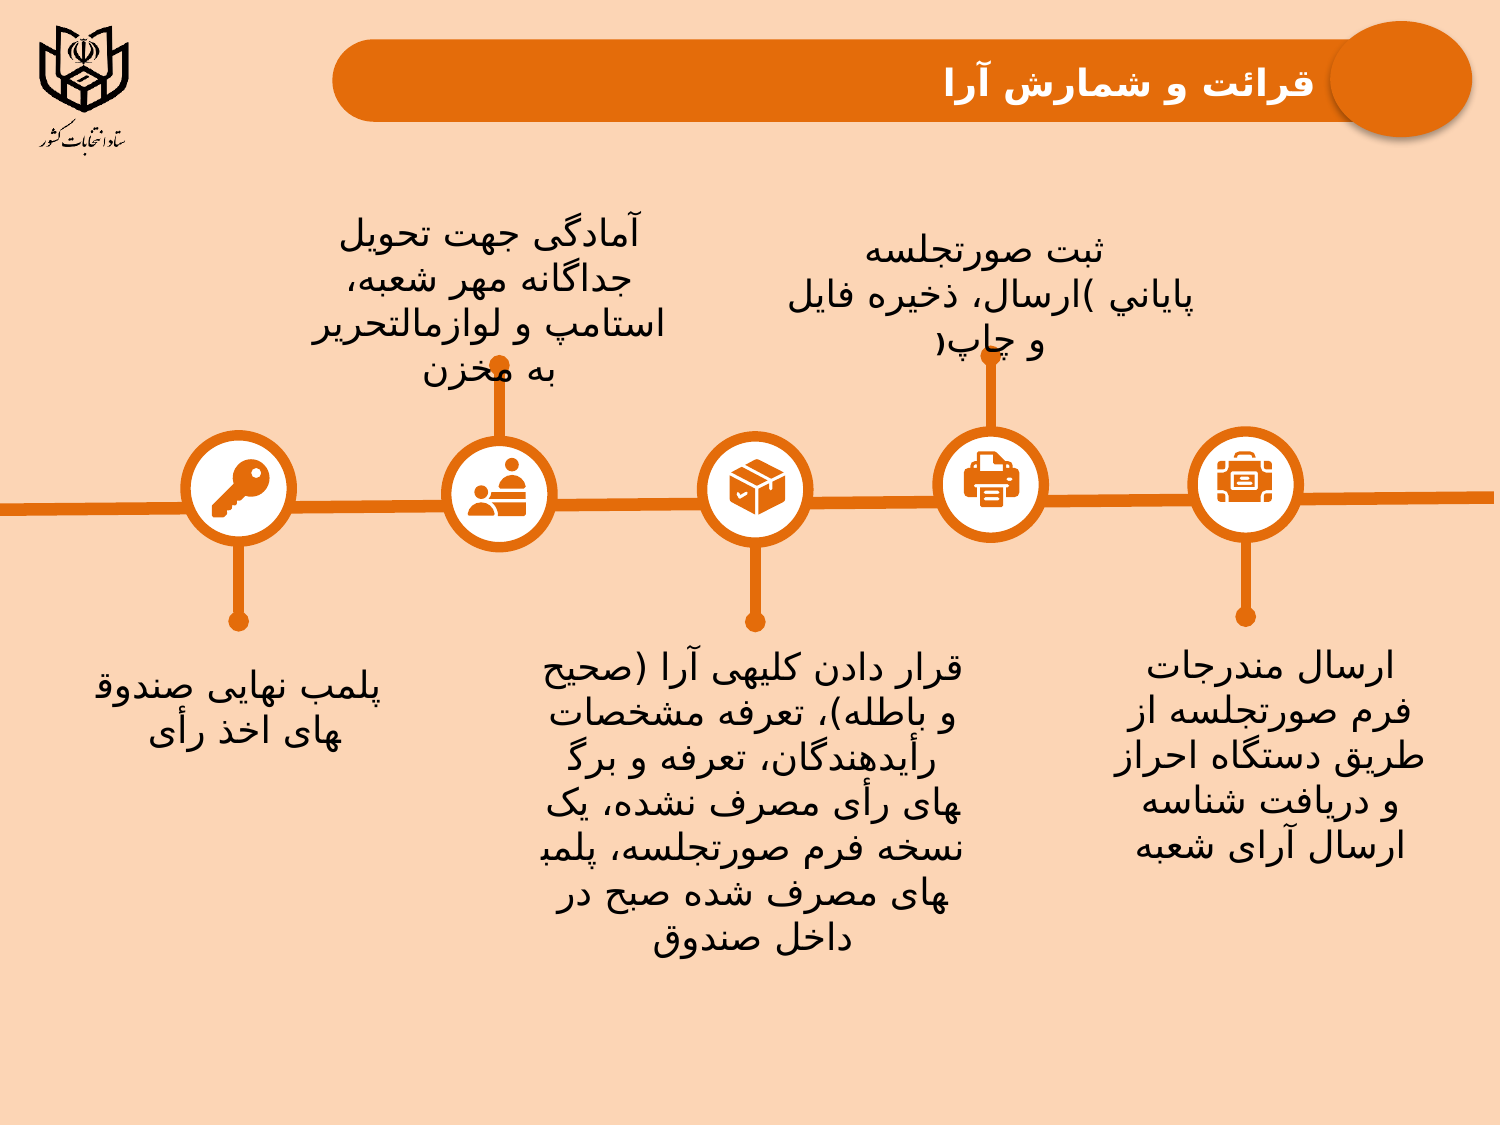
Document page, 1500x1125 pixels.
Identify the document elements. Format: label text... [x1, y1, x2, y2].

text_box آمادگی جهت تحویل جداگانه مهر شعبه، استامپ و لوازم­التحریر به مخزن [291, 201, 687, 397]
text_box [185, 435, 292, 622]
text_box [937, 355, 1045, 539]
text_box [963, 451, 1020, 508]
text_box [467, 457, 527, 517]
text_box ثبت صورتجلسه پاياني )ارسال، ذخيره فايل و چاپ( [770, 217, 1211, 368]
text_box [298, 497, 440, 510]
text_box ارسال مندرجات فرم صورتجلسه از طریق دستگاه احراز و دریافت شناسه ارسال آرای شعبه [1097, 633, 1444, 873]
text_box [1217, 451, 1273, 503]
text_box قرار دادن کلیه­ی آرا (صحیح و باطله)، ‌تعرفه­ مشخصات رأی­دهندگان، تعرفه و برگ­های رأی مصرف نشده، یک نسخه فرم صورتجلسه، پلمب­های مصرف شده صبح در داخل صندوق [525, 635, 981, 996]
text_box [1192, 431, 1300, 617]
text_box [445, 365, 553, 548]
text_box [814, 497, 932, 510]
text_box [1048, 497, 1187, 510]
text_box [0, 497, 180, 510]
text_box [1305, 497, 1495, 510]
picture [32, 18, 135, 173]
text_box [1333, 24, 1469, 134]
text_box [558, 497, 696, 510]
text_box قرائت و شمارش آرا [370, 51, 1331, 112]
text_box پلمب نهایی صندوق­های اخذ رأی [65, 654, 412, 759]
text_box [729, 459, 786, 515]
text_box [701, 436, 809, 623]
text_box [330, 37, 1354, 124]
